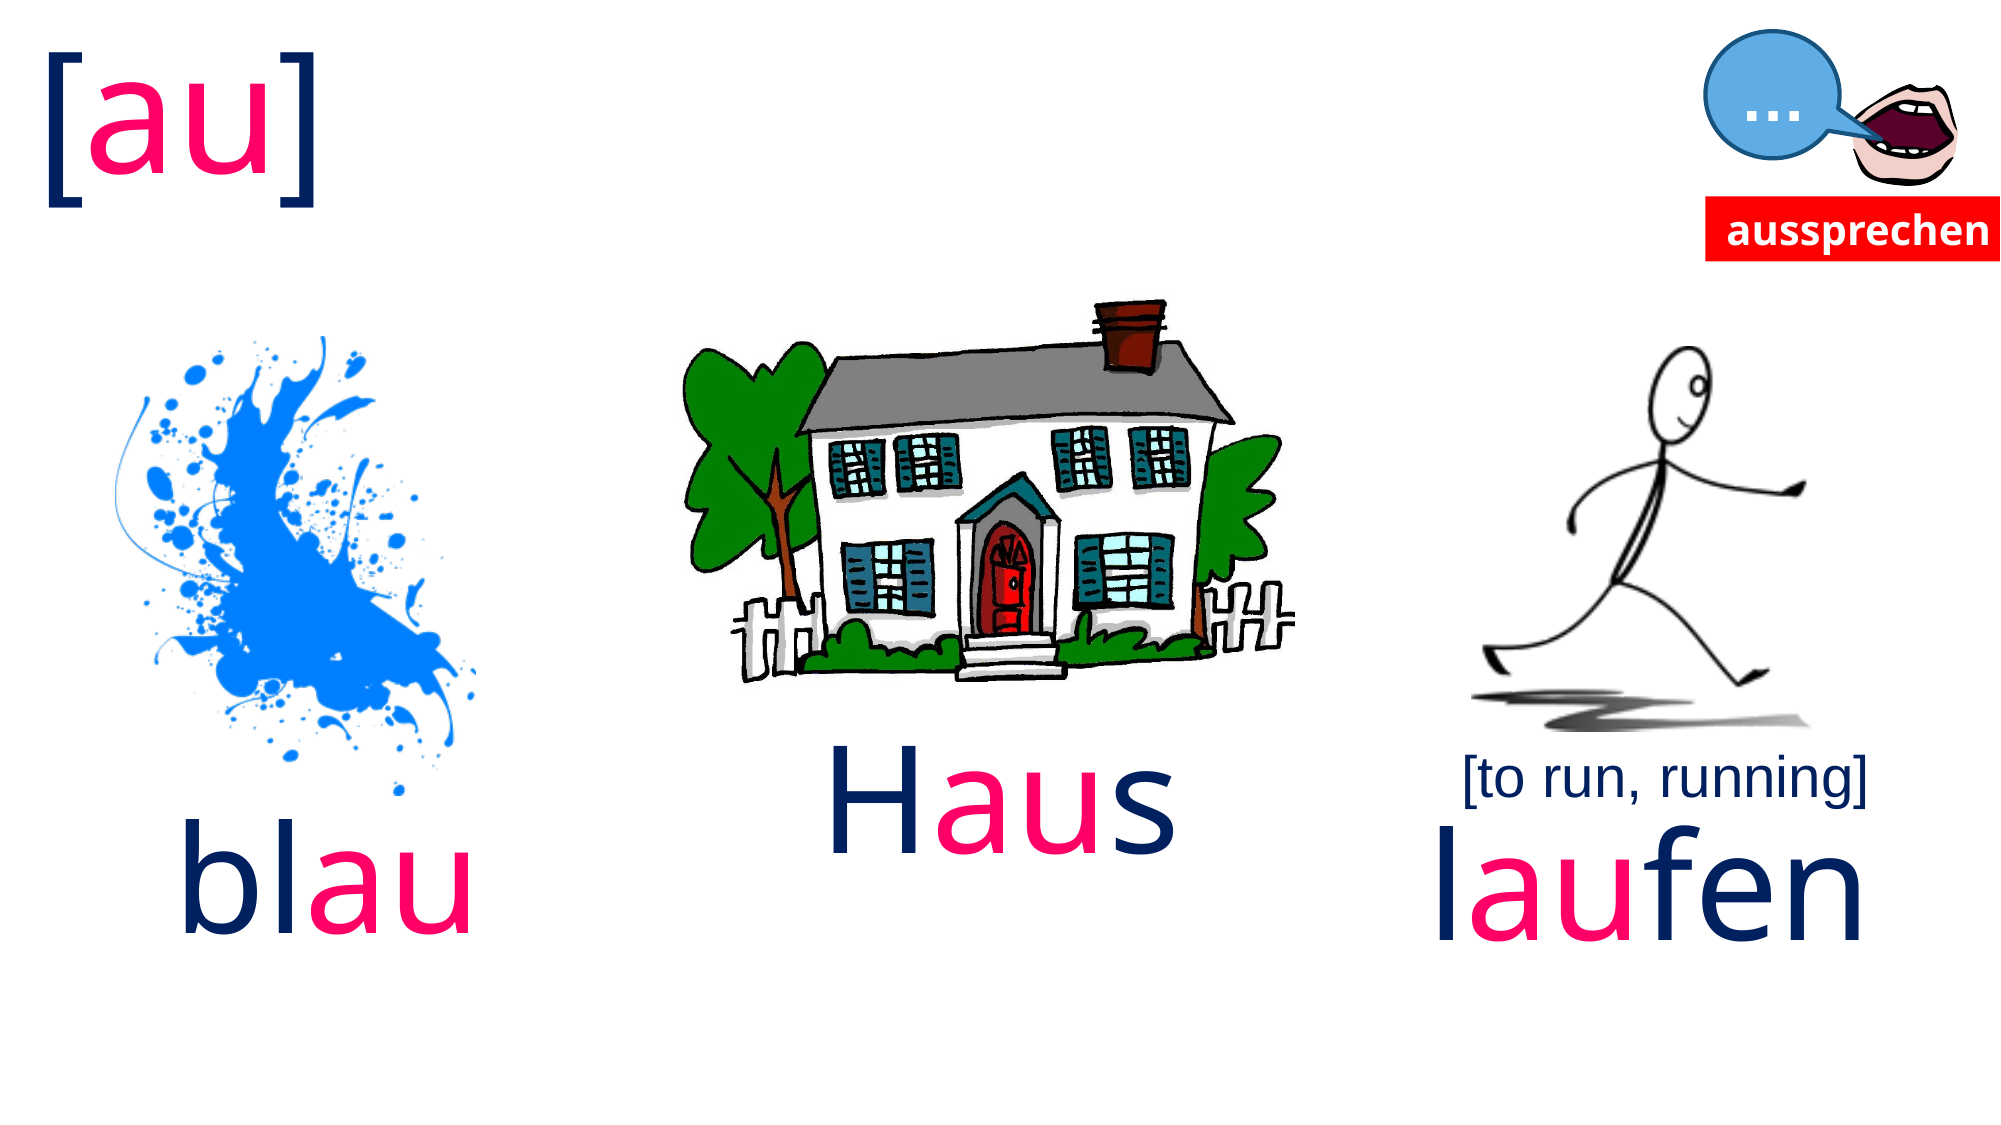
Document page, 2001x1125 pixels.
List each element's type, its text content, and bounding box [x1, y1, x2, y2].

text_box [1705, 196, 1726, 262]
text_box blau [0, 776, 816, 1079]
text_box [au] [22, 0, 657, 215]
title aussprechen [1726, 191, 2000, 273]
picture [114, 336, 476, 796]
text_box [1705, 30, 1958, 186]
picture [1471, 346, 1813, 732]
text_box laufen [1162, 783, 2000, 1086]
picture [655, 272, 1295, 694]
text_box Haus [512, 695, 1466, 999]
text_box [to run, running] [1446, 731, 1965, 817]
